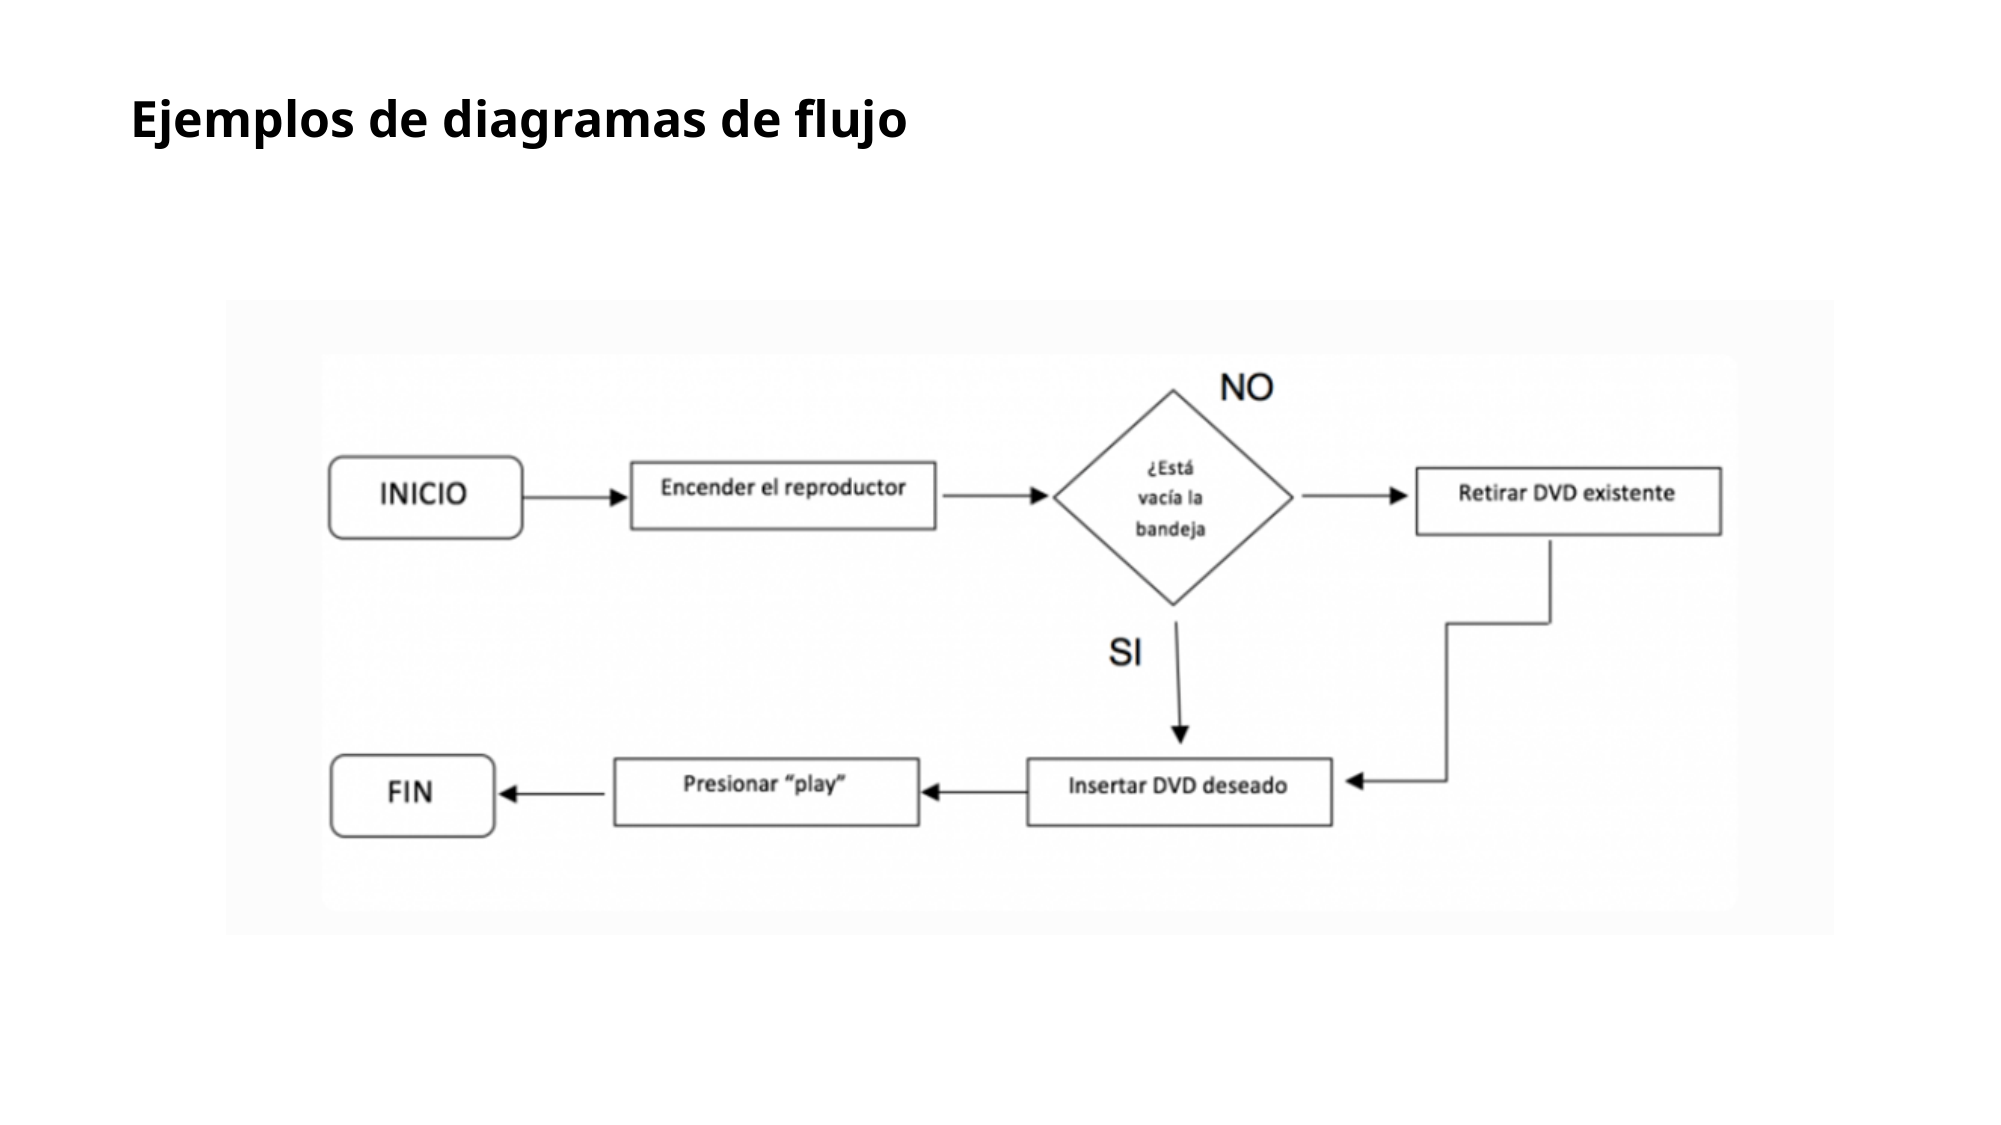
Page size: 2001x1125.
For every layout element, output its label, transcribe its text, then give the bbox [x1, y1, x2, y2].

picture [226, 300, 1834, 935]
text_box Ejemplos de diagramas de flujo [115, 77, 1834, 156]
